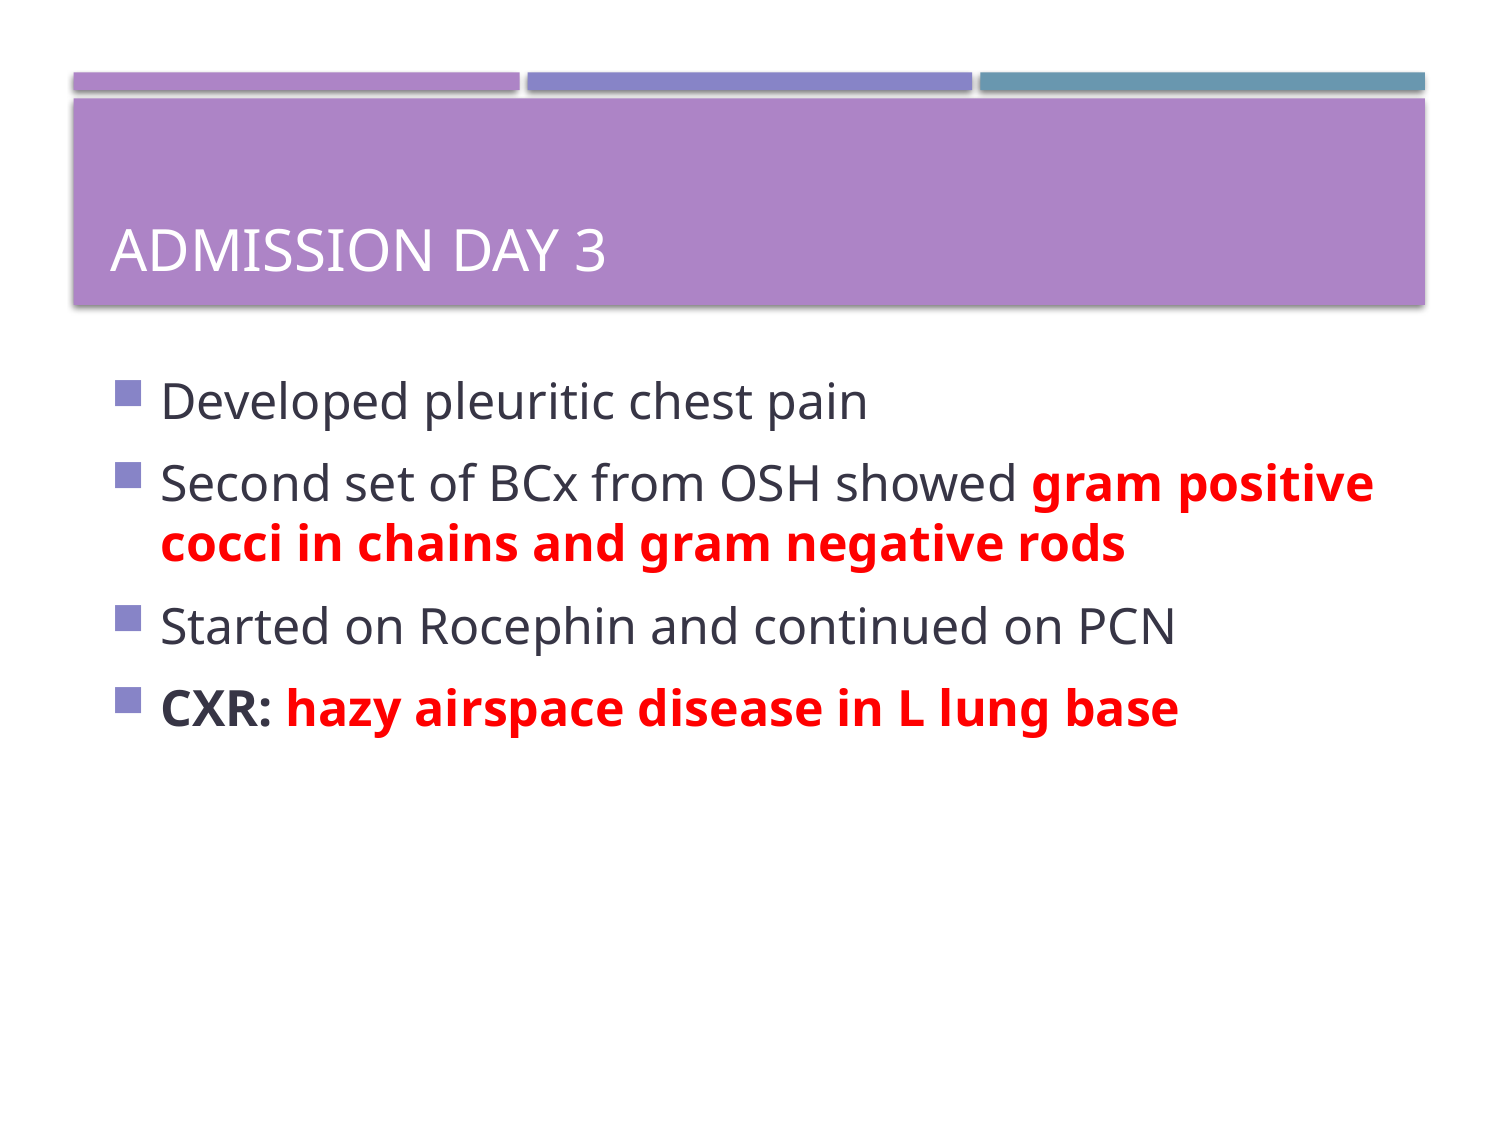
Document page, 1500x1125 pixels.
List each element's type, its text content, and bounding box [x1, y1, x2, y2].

title ADMISSION DAY 3 [95, 112, 1406, 291]
list Developed pleuritic chest pain Second set of BCx from OSH showed gram positive cocci in chains and gram negative rods Started on Rocephin and continued on PCN CXR: hazy airspace disease in L lung base [95, 321, 1406, 785]
